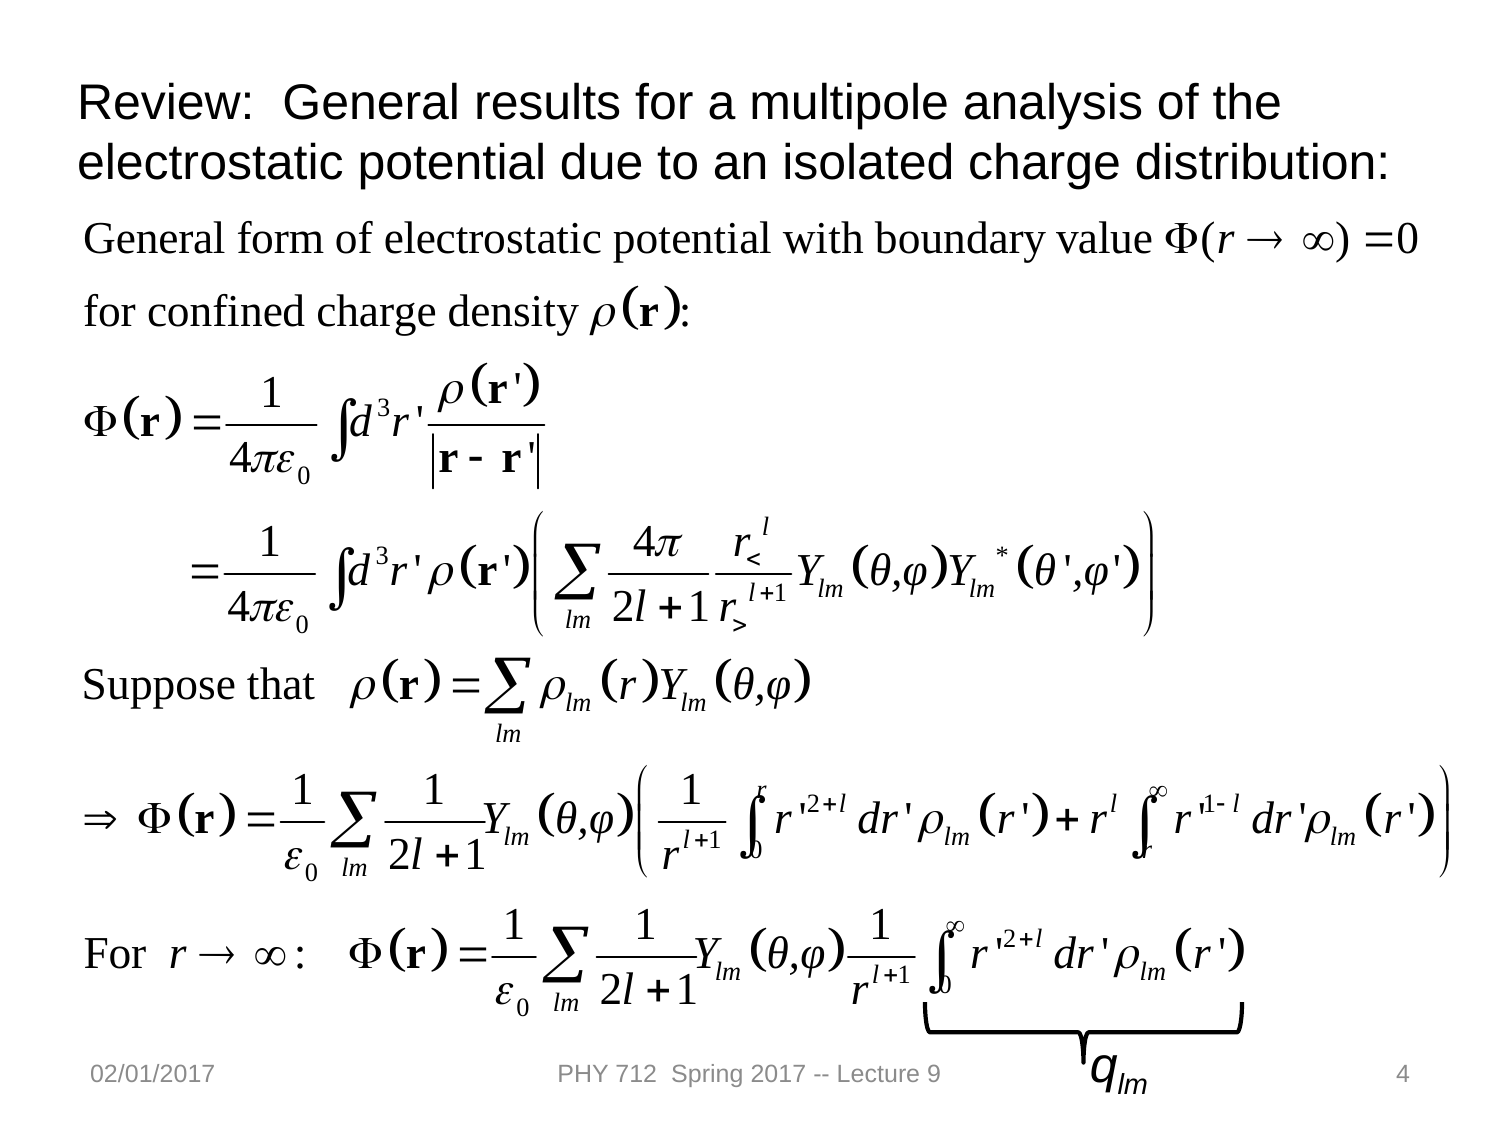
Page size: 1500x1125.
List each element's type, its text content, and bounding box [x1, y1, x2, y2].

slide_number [75, 1042, 425, 1103]
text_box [79, 215, 1458, 1024]
slide_number 4 [1175, 1042, 1425, 1103]
text_box qlm [1074, 1031, 1175, 1108]
text_box Review: General results for a multipole analysis of the electrostatic potential due to an isolated charge distribution: [62, 62, 1475, 198]
footer PHY 712 Spring 2017 -- Lecture 9 [512, 1042, 988, 1103]
